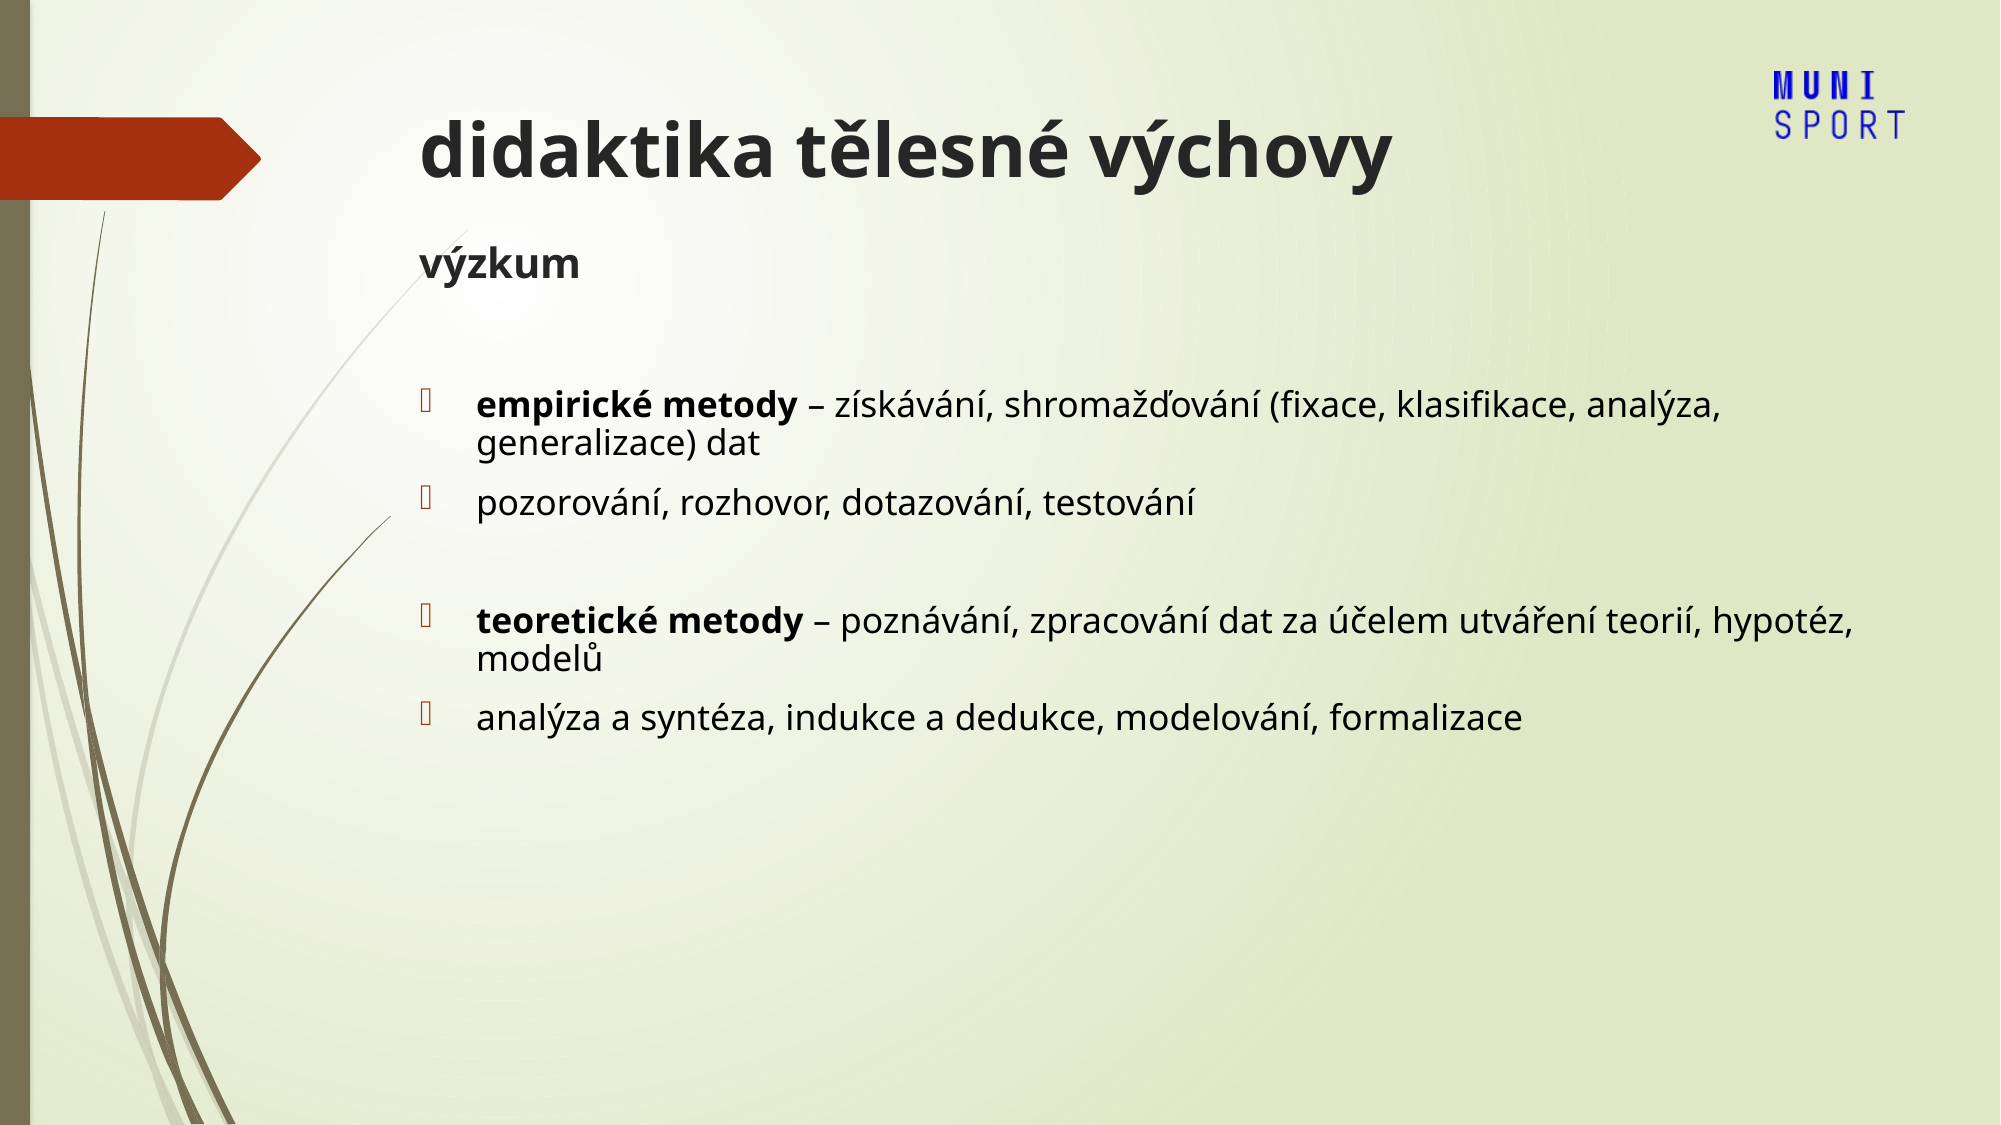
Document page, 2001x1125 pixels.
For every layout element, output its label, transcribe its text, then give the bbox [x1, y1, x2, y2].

picture [1774, 71, 1905, 139]
list empirické metody – získávání, shromažďování (fixace, klasifikace, analýza, generalizace) dat pozorování, rozhovor, dotazování, testování teoretické metody – poznávání, zpracování dat za účelem utváření teorií, hypotéz, modelů analýza a syntéza, indukce a dedukce, modelování, formalizace [404, 379, 1933, 1000]
title didaktika tělesné výchovy výzkum [404, 104, 1429, 353]
